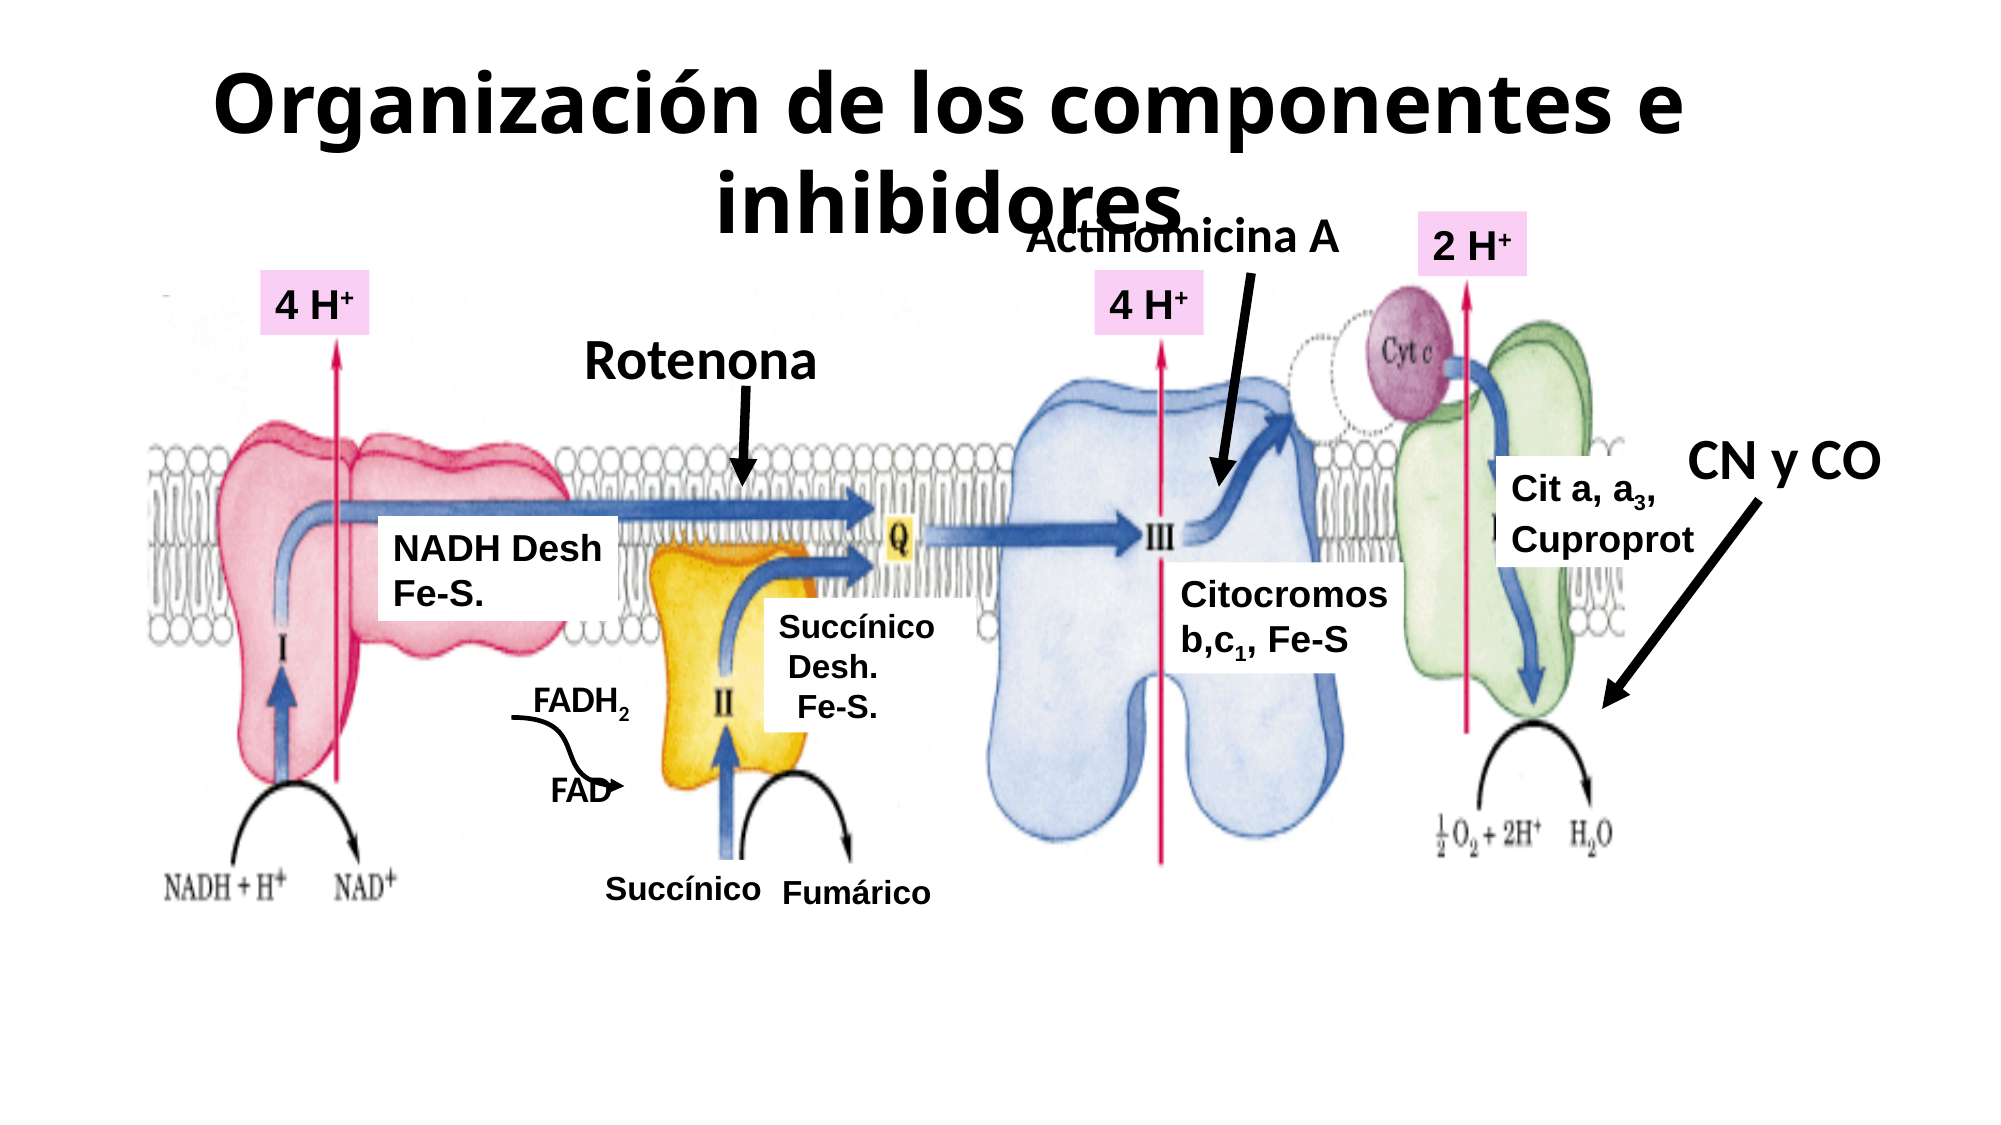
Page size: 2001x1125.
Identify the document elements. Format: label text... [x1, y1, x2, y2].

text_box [511, 717, 625, 787]
text_box Organización de los componentes e inhibidores [60, 42, 1839, 258]
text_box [567, 313, 849, 487]
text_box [1010, 194, 1357, 487]
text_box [135, 191, 1636, 1005]
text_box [1602, 414, 1899, 709]
